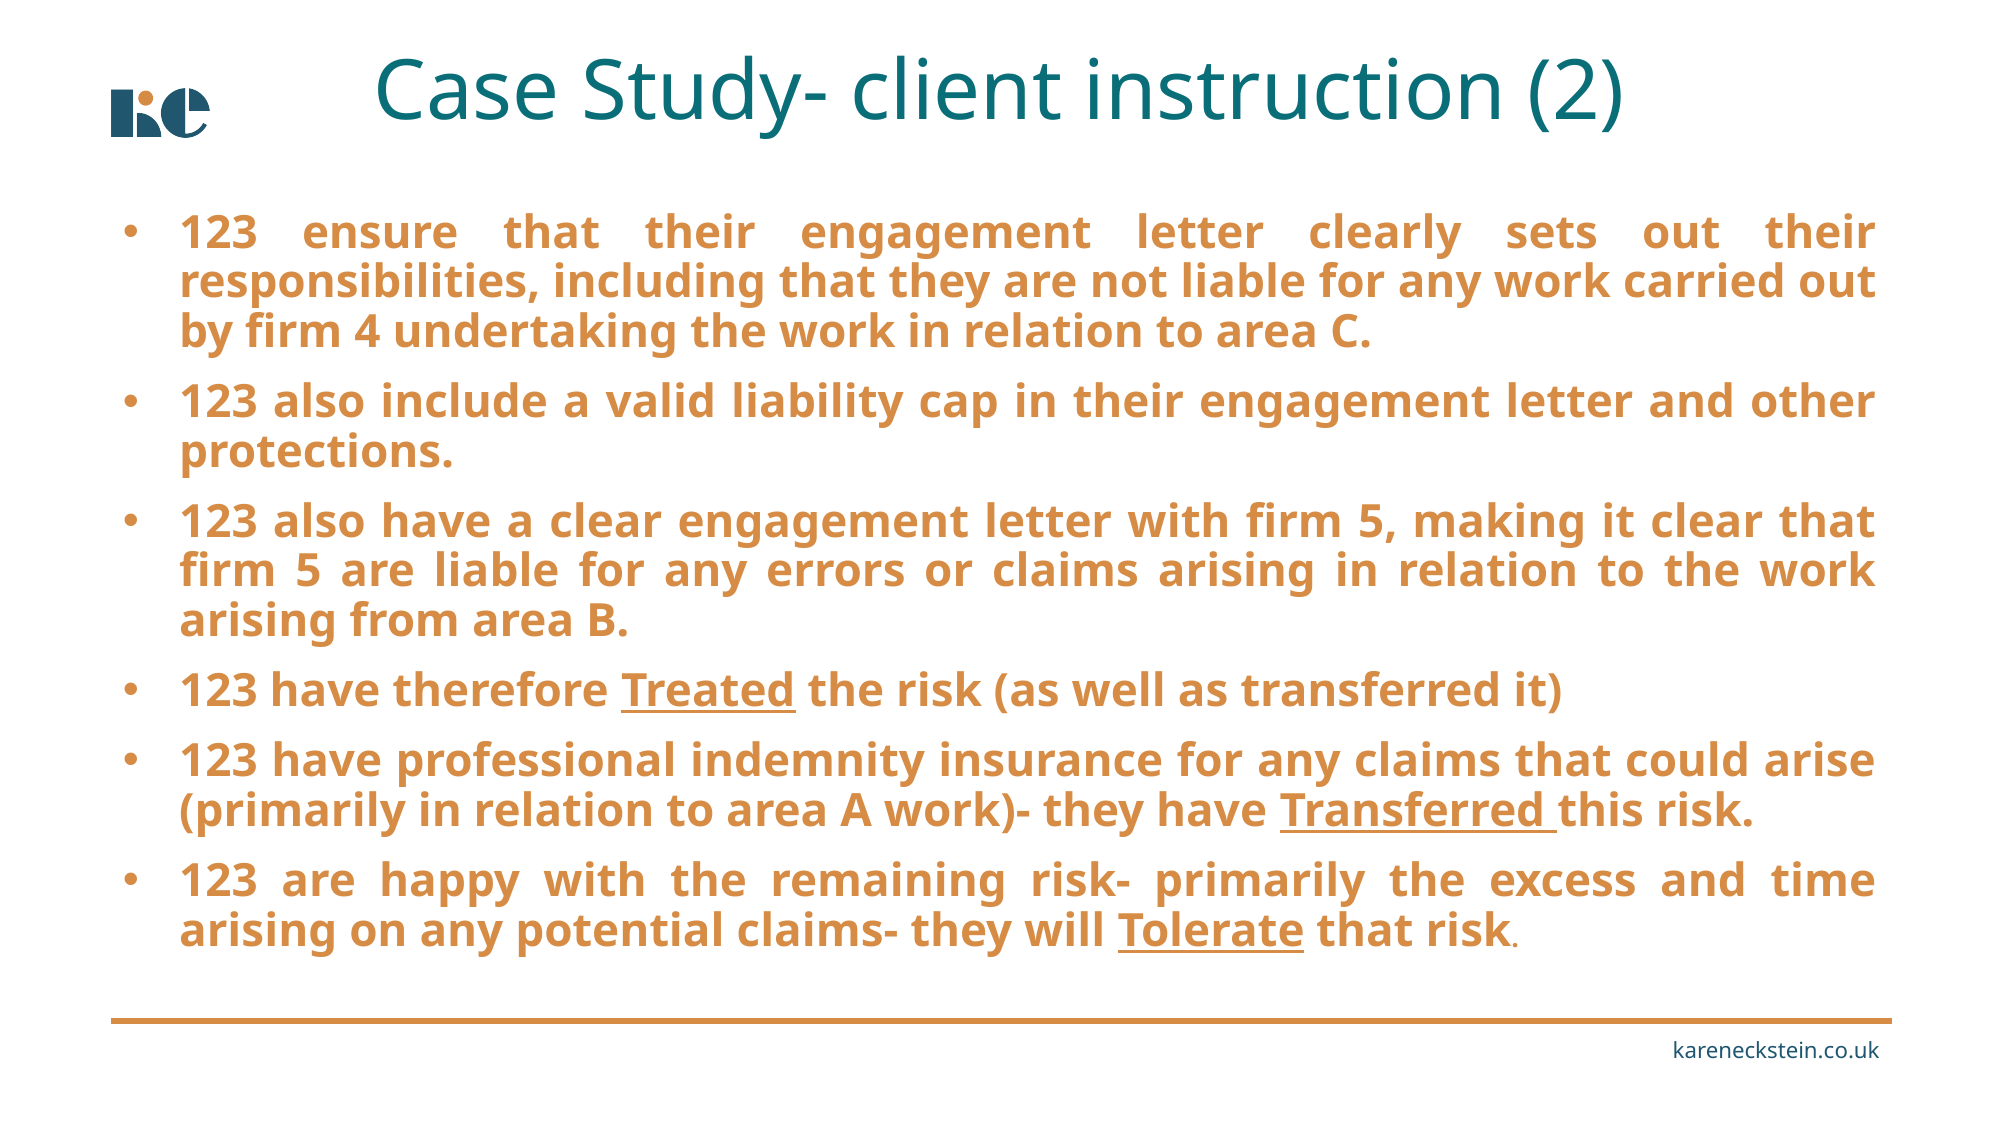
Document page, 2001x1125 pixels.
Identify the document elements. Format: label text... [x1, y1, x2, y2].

list Case Study- client instruction (2) [108, 73, 1892, 146]
list 123 ensure that their engagement letter clearly sets out their responsibilities, including that they are not liable for any work carried out by firm 4 undertaking the work in relation to area C. 123 also include a valid liability cap in their engagement letter and other protections. 123 also have a clear engagement letter with firm 5, making it clear that firm 5 are liable for any errors or claims arising in relation to the work arising from area B. 123 have therefore Treated the risk (as well as transferred it) 123 have professional indemnity insurance for any claims that could arise (primarily in relation to area A work)- they have Transferred this risk. 123 are happy with the remaining risk- primarily the excess and time arising on any potential claims- they will Tolerate that risk. [108, 201, 1892, 980]
